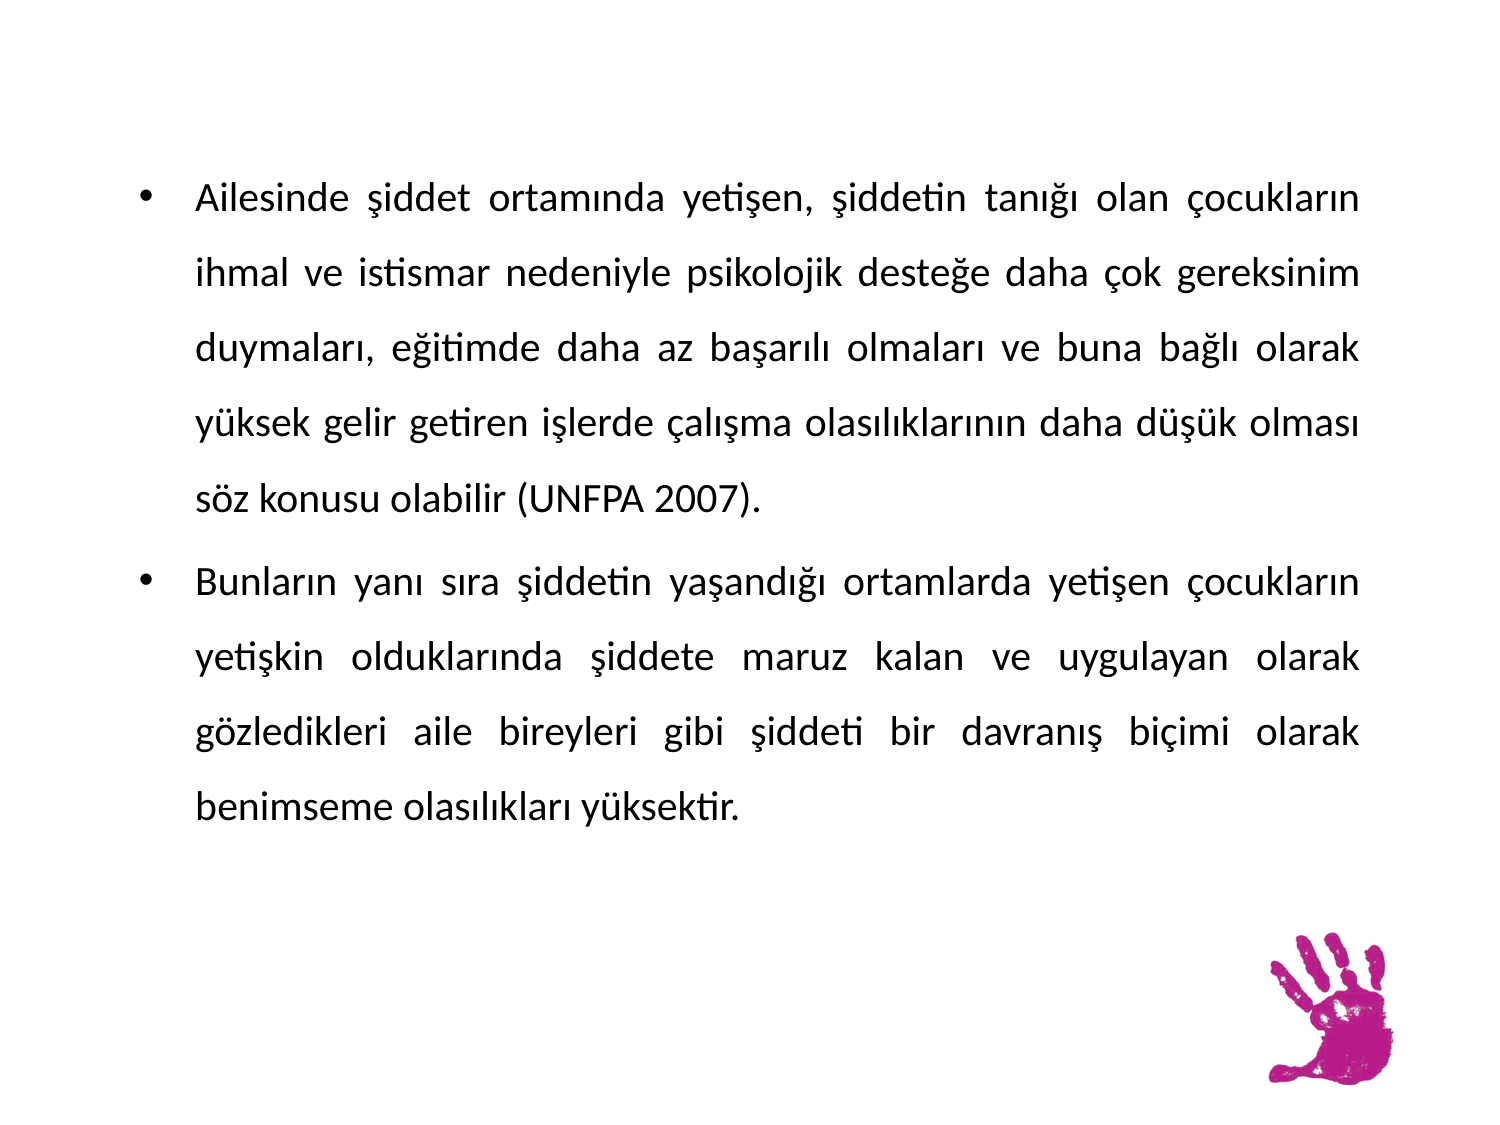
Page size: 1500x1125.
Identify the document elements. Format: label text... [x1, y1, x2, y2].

picture [1198, 928, 1477, 1085]
list Ailesinde şiddet ortamında yetişen, şiddetin tanığı olan çocukların ihmal ve istismar nedeniyle psikolojik desteğe daha çok gereksinim duymaları, eğitimde daha az başarılı olmaları ve buna bağlı olarak yüksek gelir getiren işlerde çalışma olasılıklarının daha düşük olması söz konusu olabilir (UNFPA 2007). Bunların yanı sıra şiddetin yaşandığı ortamlarda yetişen çocukların yetişkin olduklarında şiddete maruz kalan ve uygulayan olarak gözledikleri aile bireyleri gibi şiddeti bir davranış biçimi olarak benimseme olasılıkları yüksektir. [123, 666, 1376, 1005]
list Ailesinde şiddet ortamında yetişen, şiddetin tanığı olan çocukların ihmal ve istismar nedeniyle psikolojik desteğe daha çok gereksinim duymaları, eğitimde daha az başarılı olmaları ve buna bağlı olarak yüksek gelir getiren işlerde çalışma olasılıklarının daha düşük olması söz konusu olabilir (UNFPA 2007). Bunların yanı sıra şiddetin yaşandığı ortamlarda yetişen çocukların yetişkin olduklarında şiddete maruz kalan ve uygulayan olarak gözledikleri aile bireyleri gibi şiddeti bir davranış biçimi olarak benimseme olasılıkları yüksektir. [123, 137, 1376, 466]
picture [74, 468, 1426, 657]
